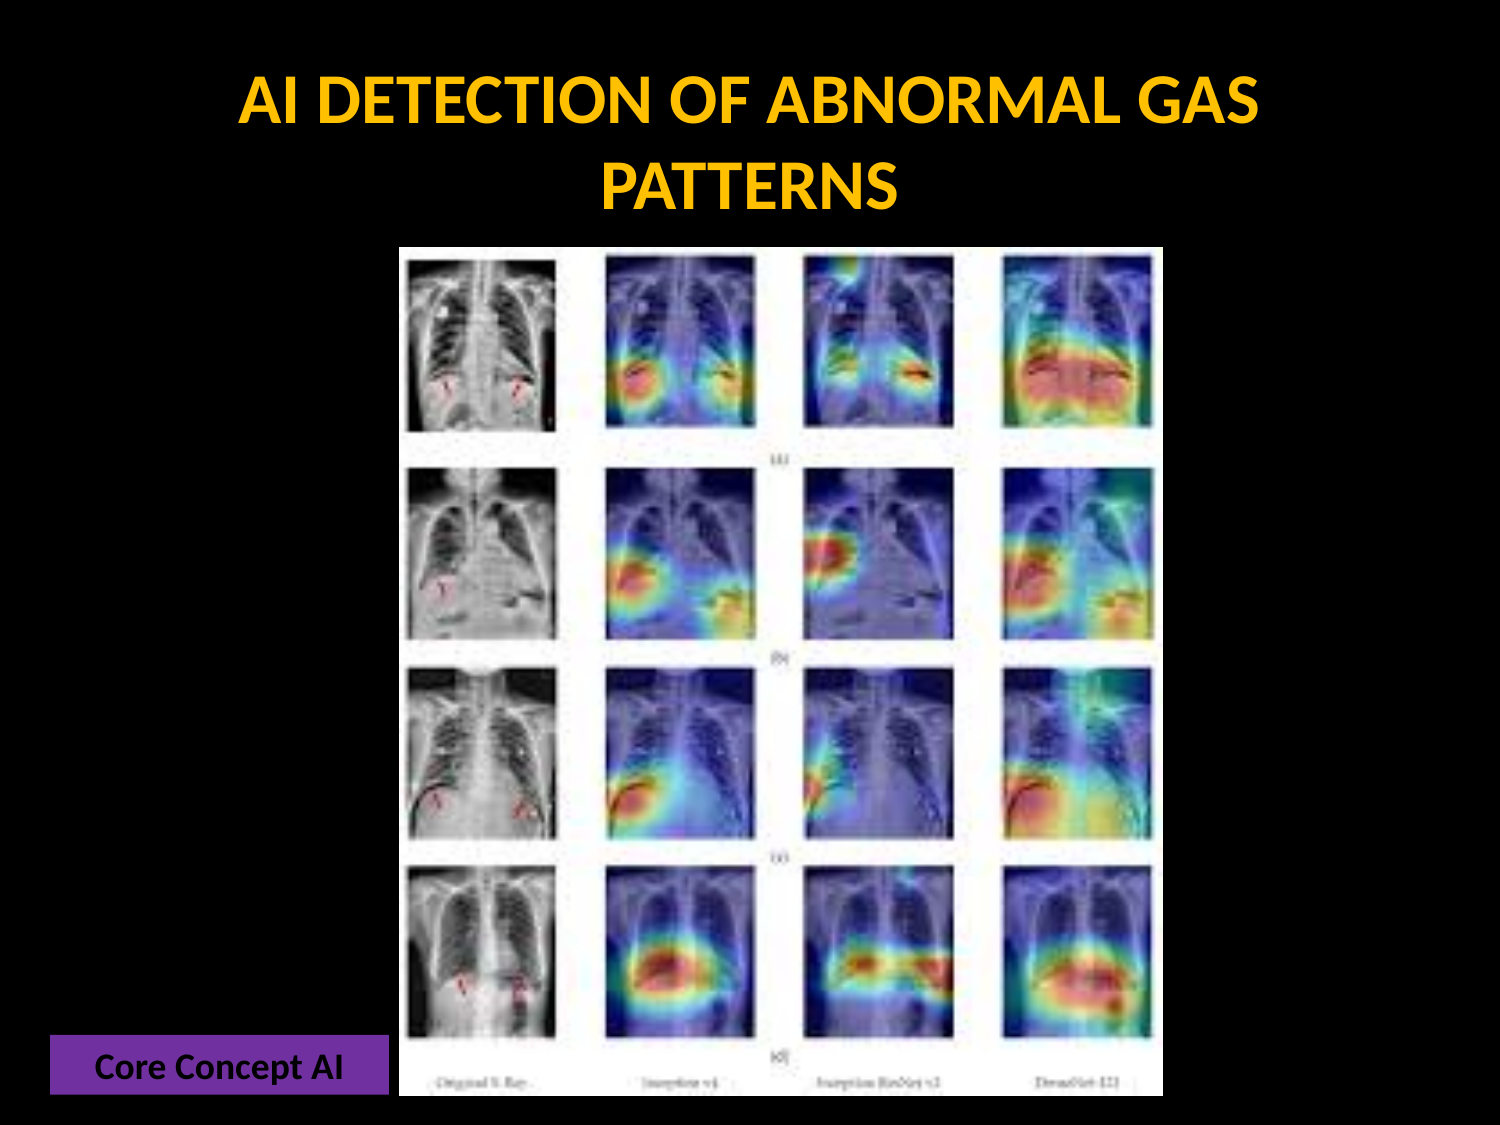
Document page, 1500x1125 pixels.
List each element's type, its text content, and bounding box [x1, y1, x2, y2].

text_box AI DETECTION OF ABNORMAL GAS PATTERNS [74, 45, 1425, 233]
picture [399, 246, 1163, 1096]
text_box Core Concept AI [50, 1034, 389, 1095]
